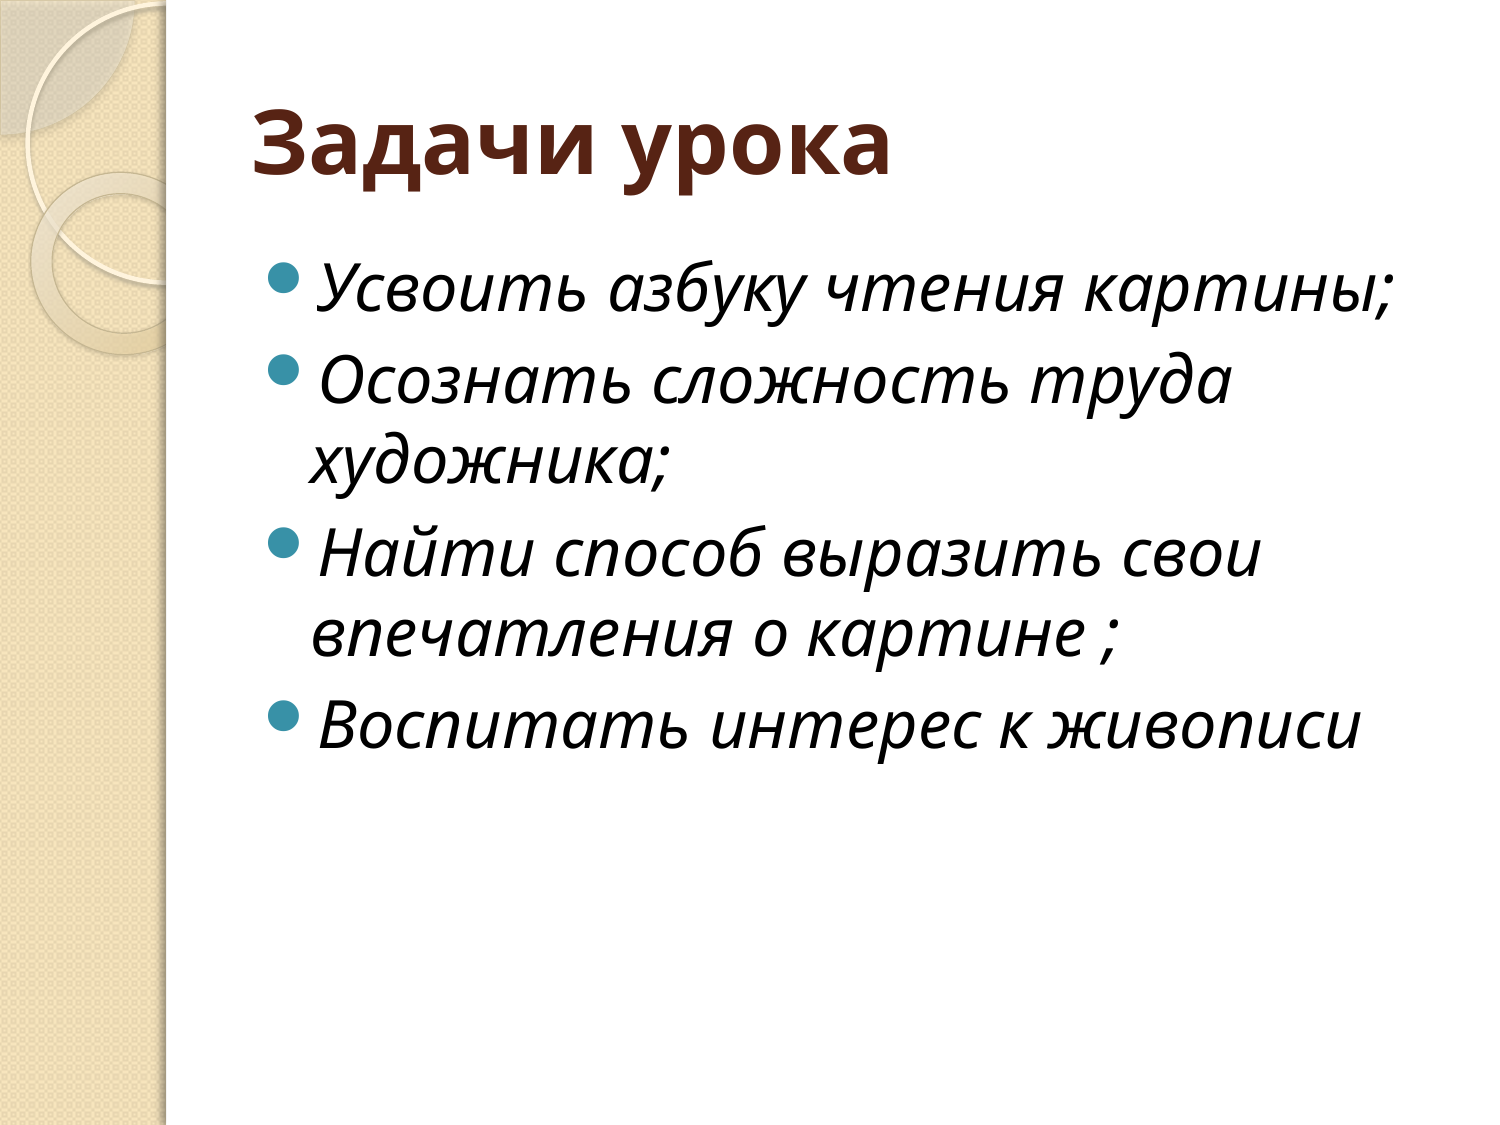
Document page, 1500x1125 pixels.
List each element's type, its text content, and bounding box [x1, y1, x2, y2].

title Задачи урока [235, 45, 1466, 233]
list Усвоить азбуку чтения картины; Осознать сложность труда художника; Найти способ выразить свои впечатления о картине ; Воспитать интерес к живописи [235, 237, 1466, 1025]
